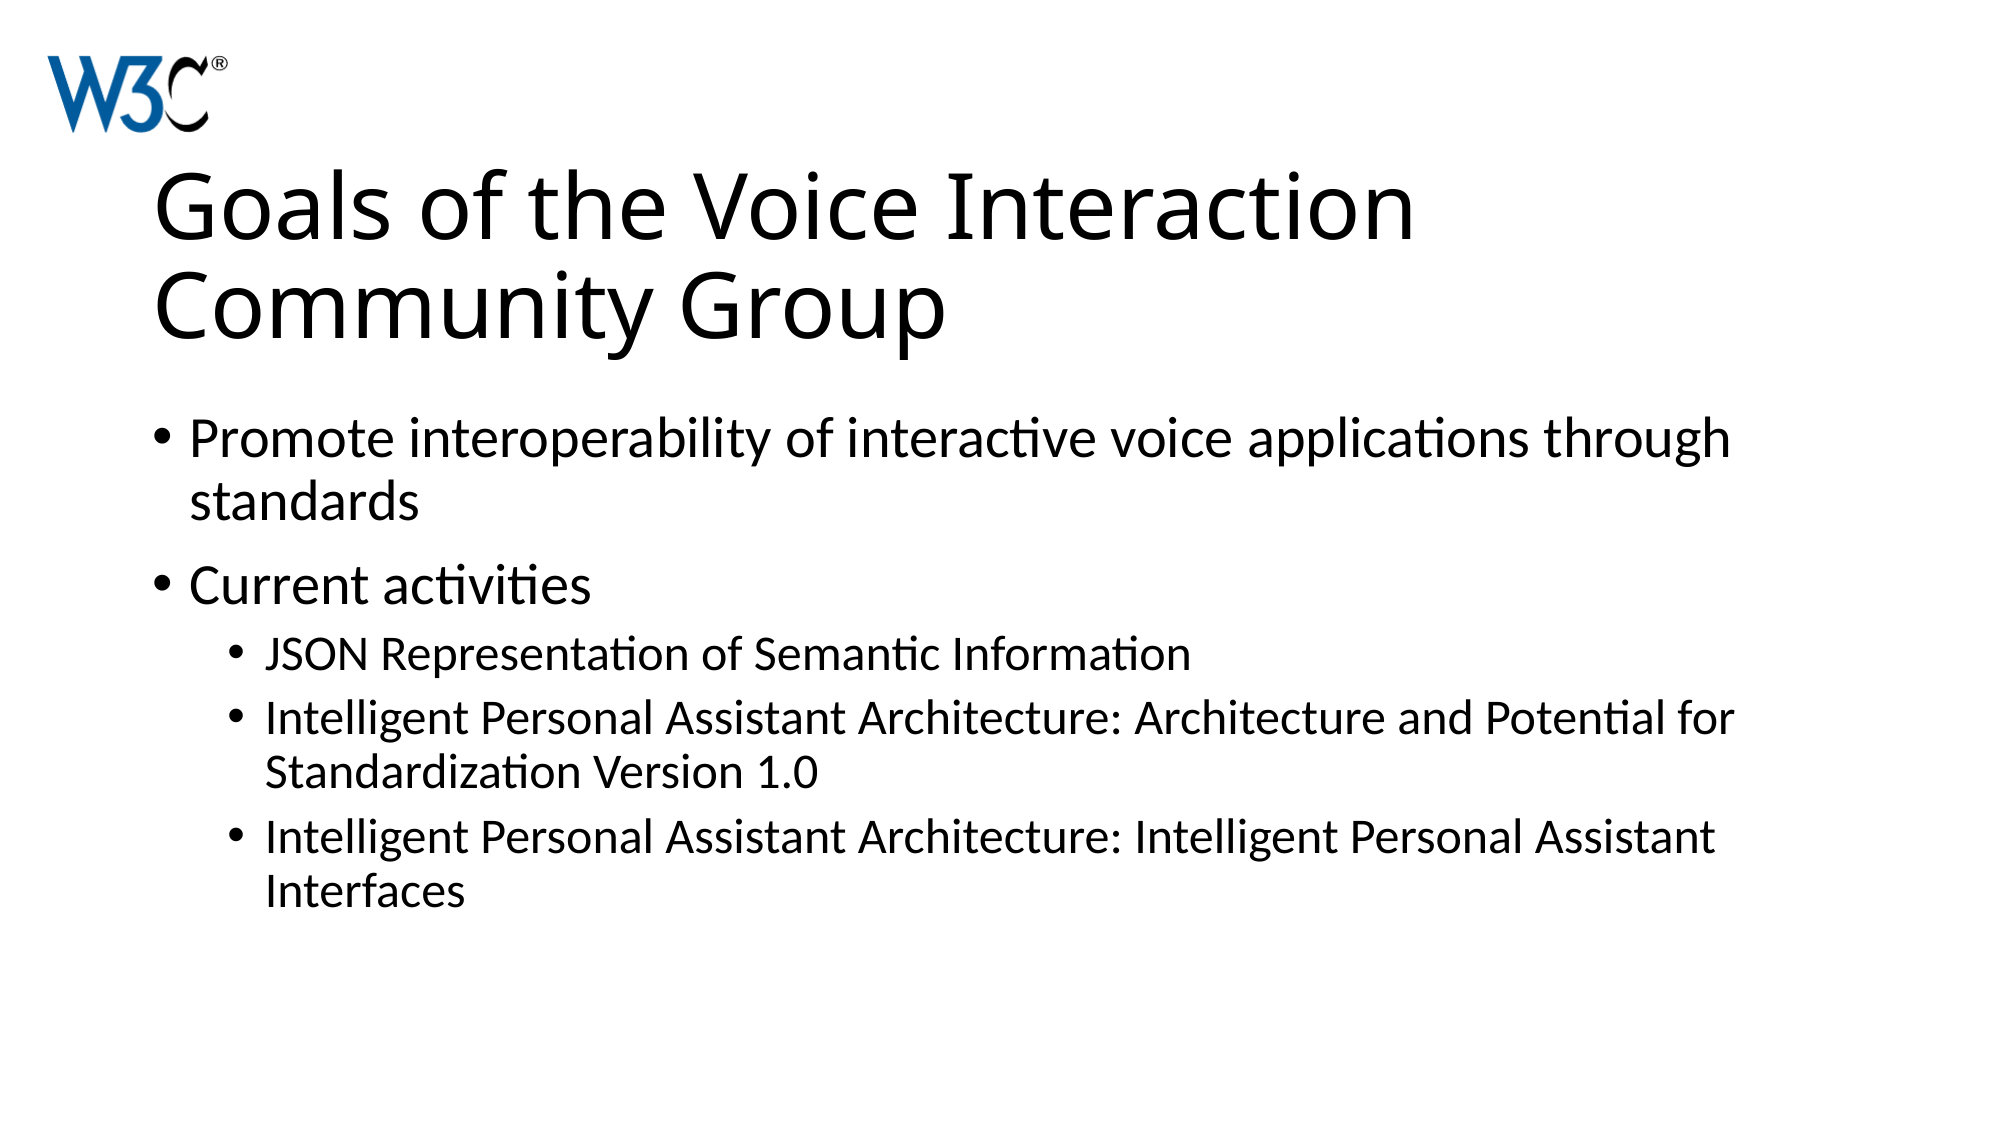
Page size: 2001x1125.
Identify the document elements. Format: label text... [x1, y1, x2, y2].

picture [42, 37, 233, 151]
title Goals of the Voice Interaction Community Group [137, 150, 1863, 369]
list Promote interoperability of interactive voice applications through standards Current activities JSON Representation of Semantic Information Intelligent Personal Assistant Architecture: Architecture and Potential for Standardization Version 1.0 Intelligent Personal Assistant Architecture: Intelligent Personal Assistant Interfaces [137, 399, 1863, 1014]
